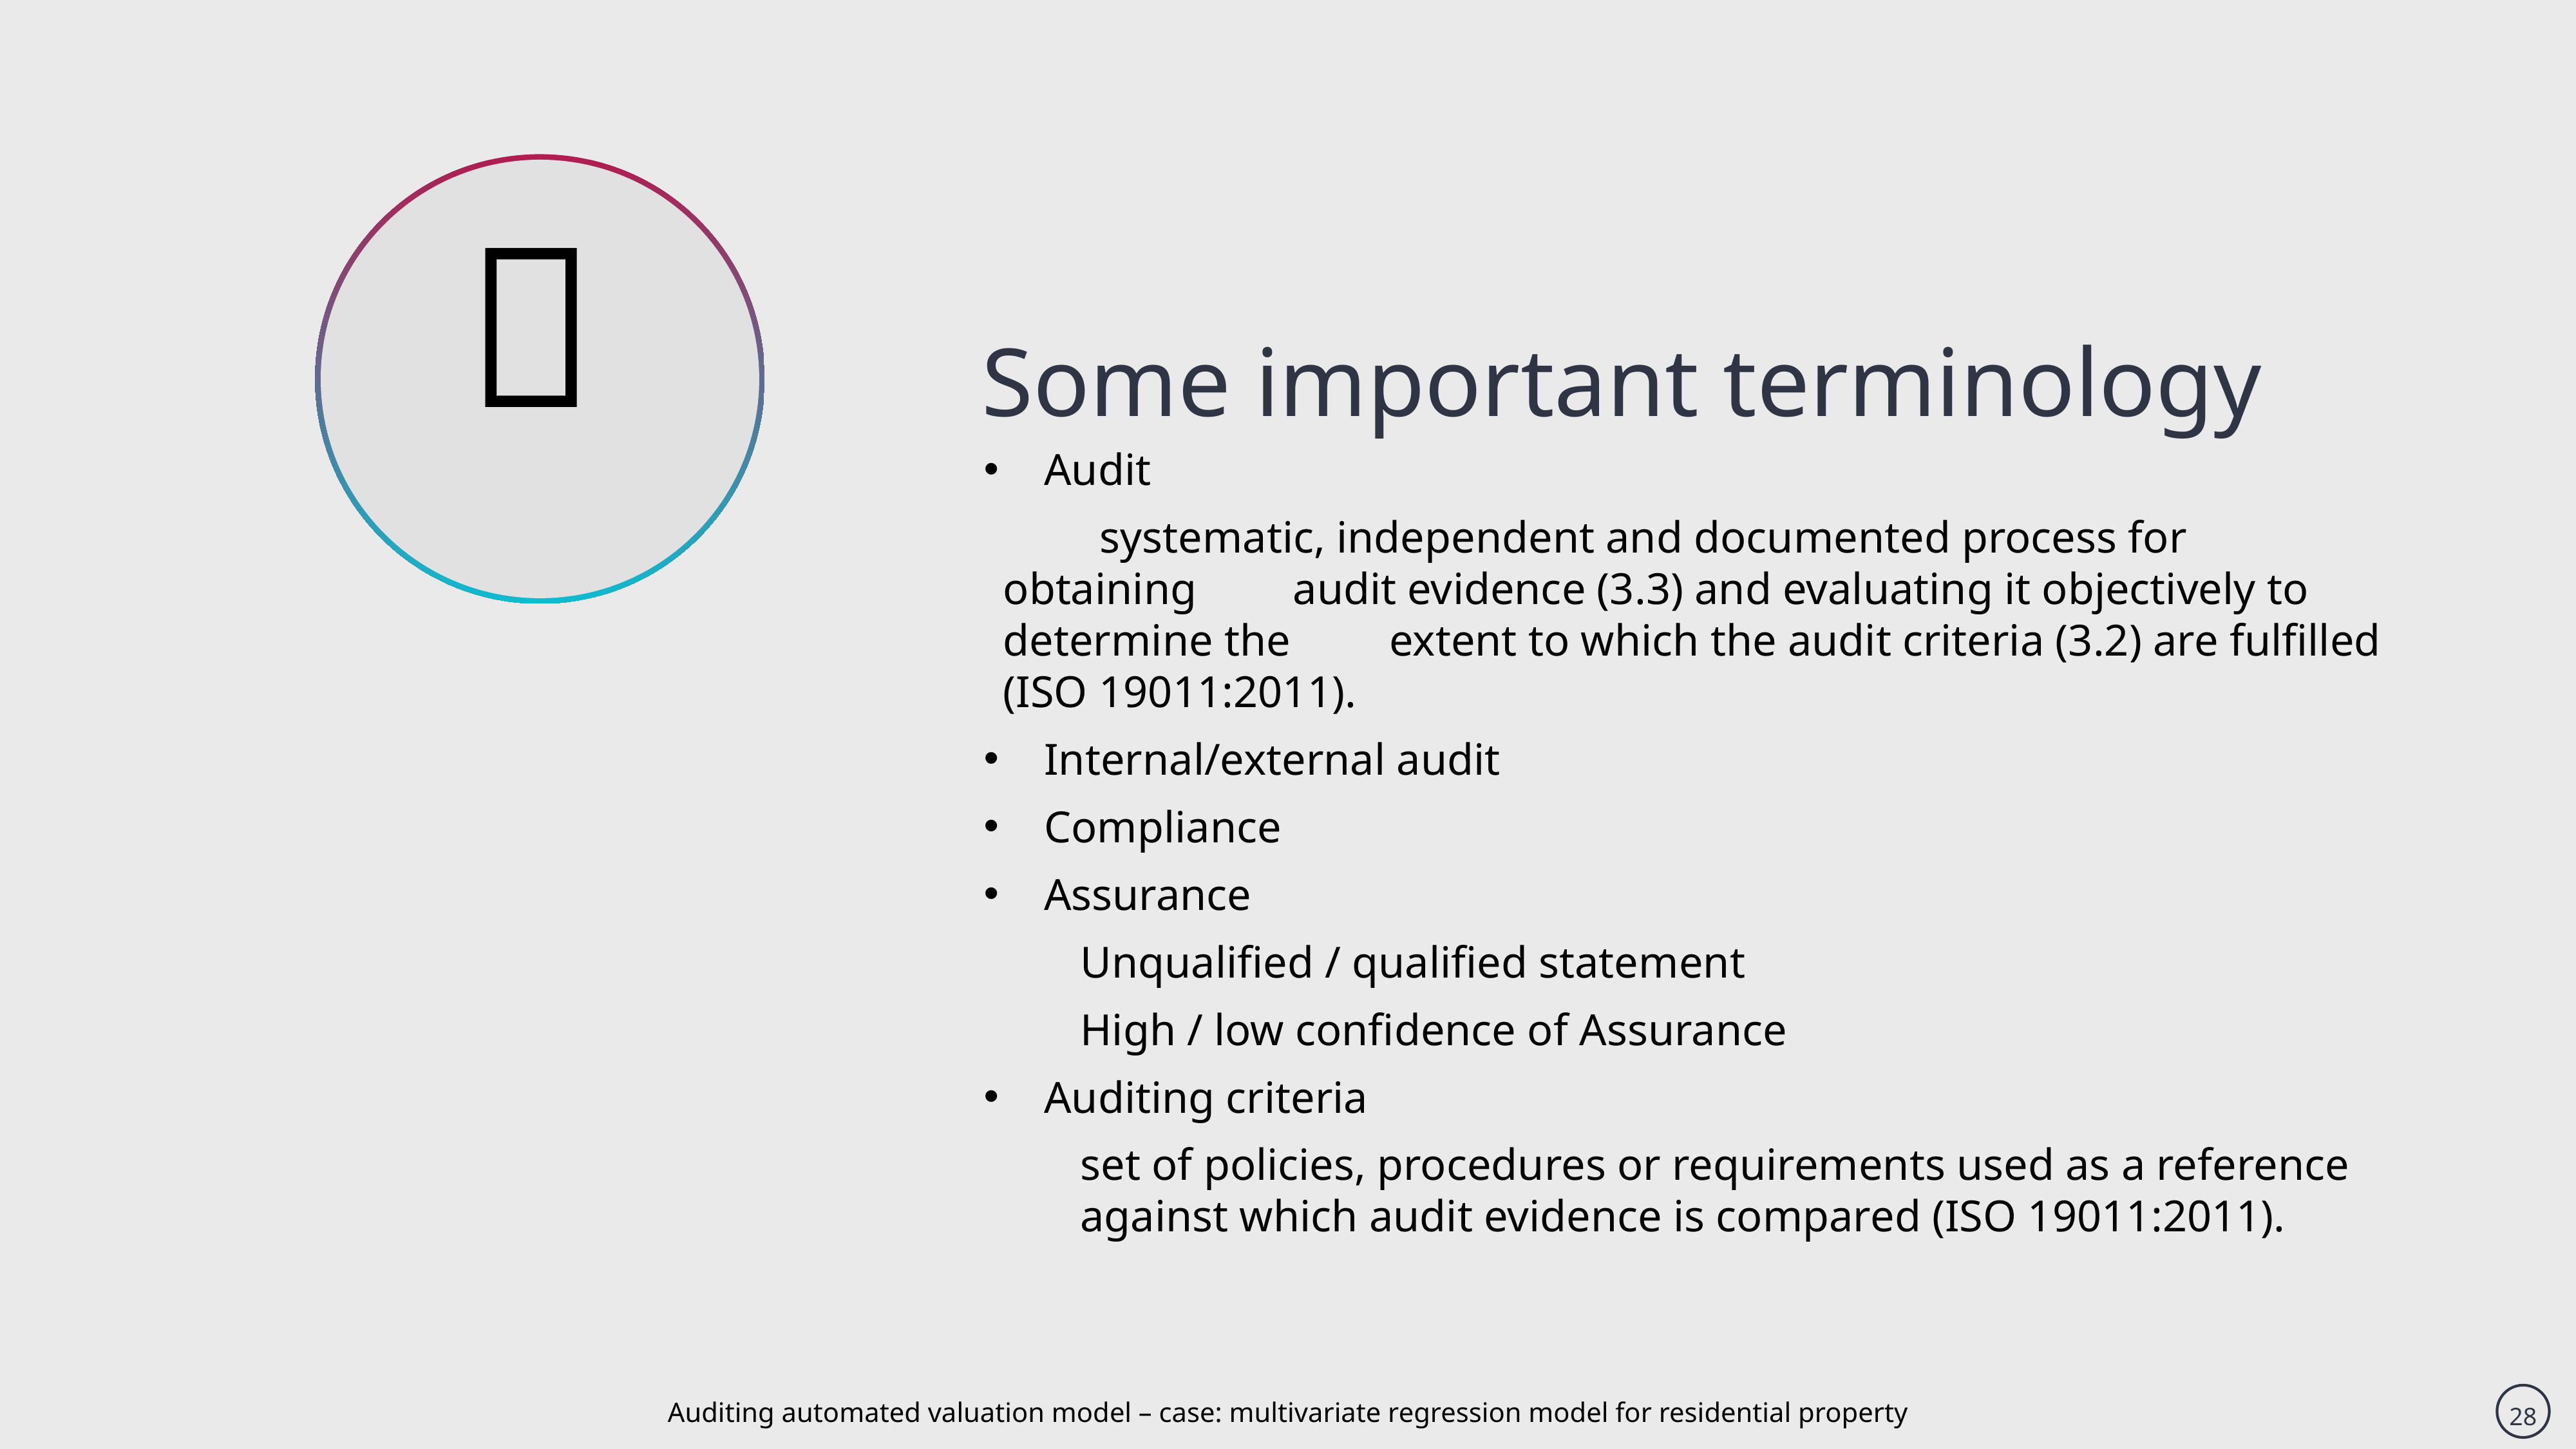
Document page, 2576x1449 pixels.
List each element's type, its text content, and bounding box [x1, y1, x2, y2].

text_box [315, 154, 765, 604]
slide_number 28 [2508, 1403, 2538, 1434]
text_box Audit systematic, independent and documented process for obtaining audit evidence (3.3) and evaluating it objectively to determine the extent to which the audit criteria (3.2) are fulfilled (ISO 19011:2011). Internal/external audit Compliance Assurance Unqualified / qualified statement High / low confidence of Assurance Auditing criteria set of policies, procedures or requirements used as a reference against which audit evidence is compared (ISO 19011:2011). [983, 442, 2389, 1241]
text_box Some important terminology [981, 322, 2421, 435]
